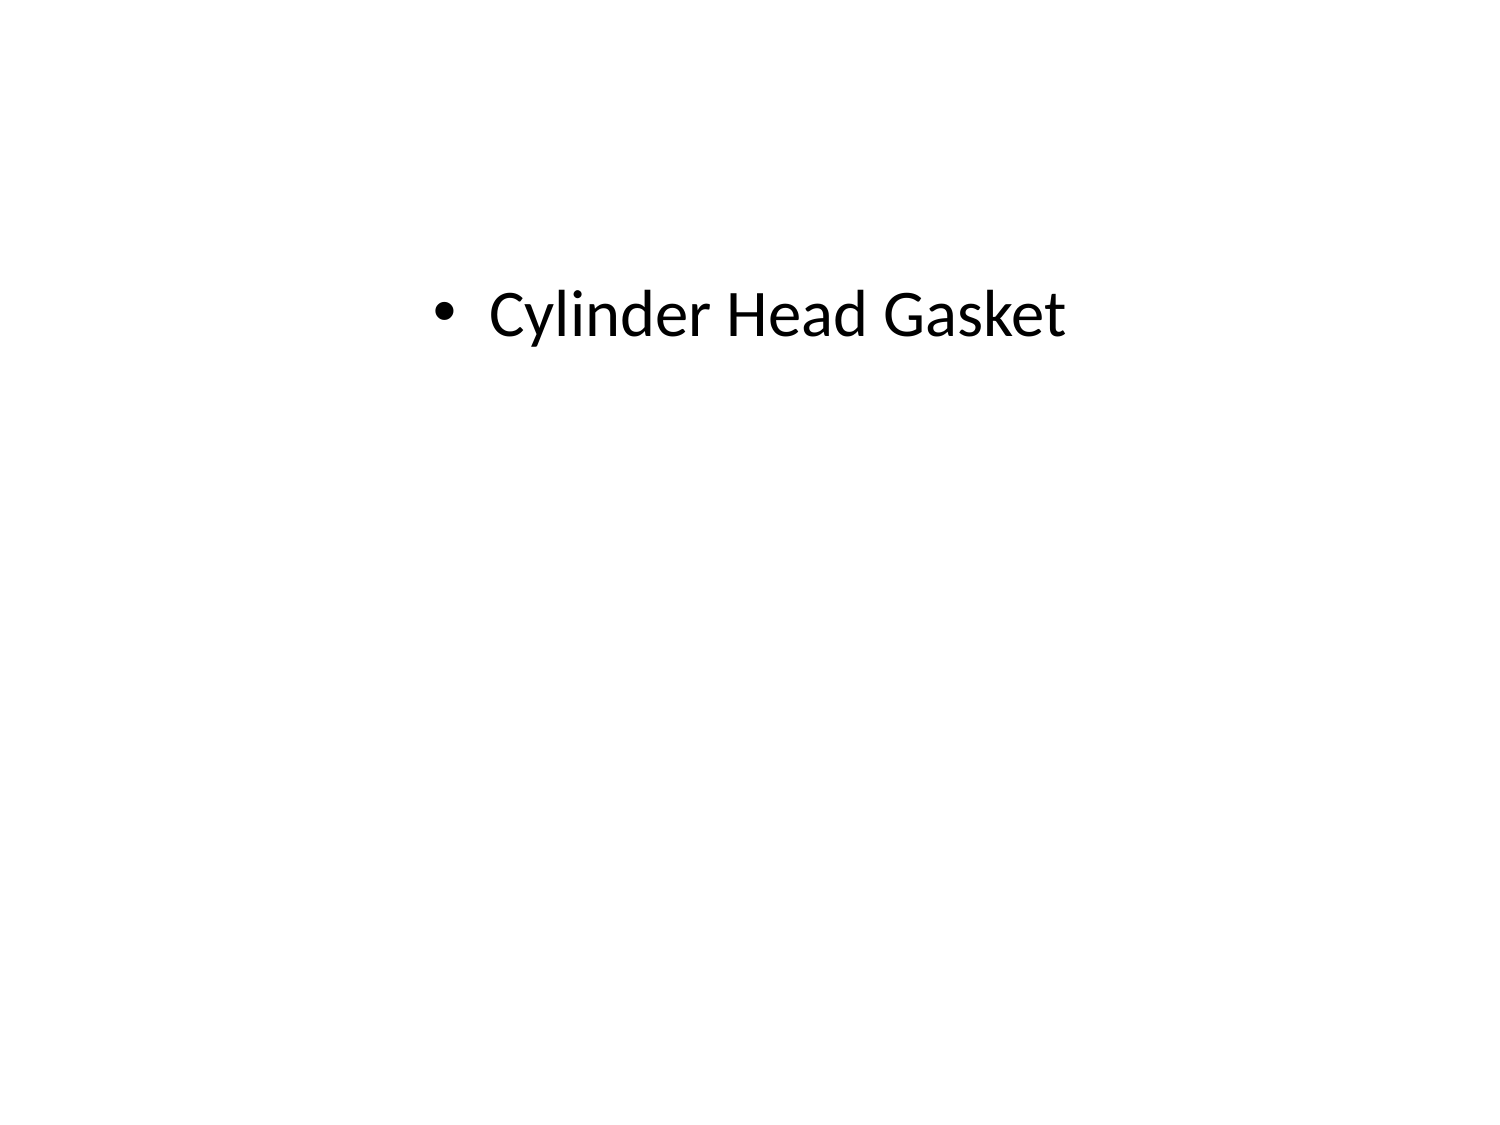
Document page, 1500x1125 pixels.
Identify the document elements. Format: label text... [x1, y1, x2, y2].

list Cylinder Head Gasket [75, 262, 1425, 1005]
